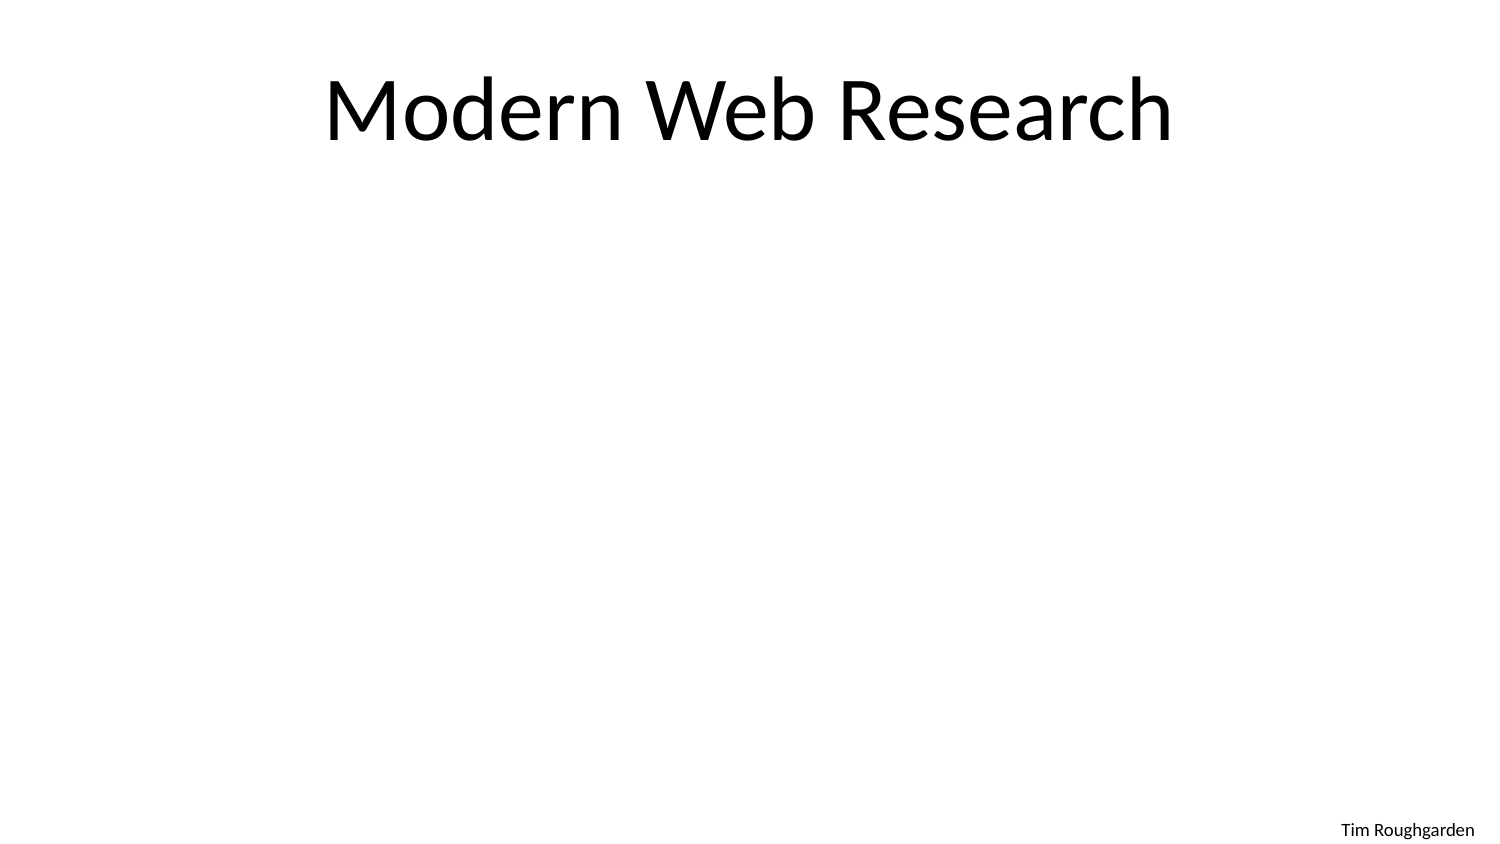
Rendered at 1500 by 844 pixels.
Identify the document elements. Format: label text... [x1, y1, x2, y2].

title Modern Web Research [75, 33, 1425, 175]
